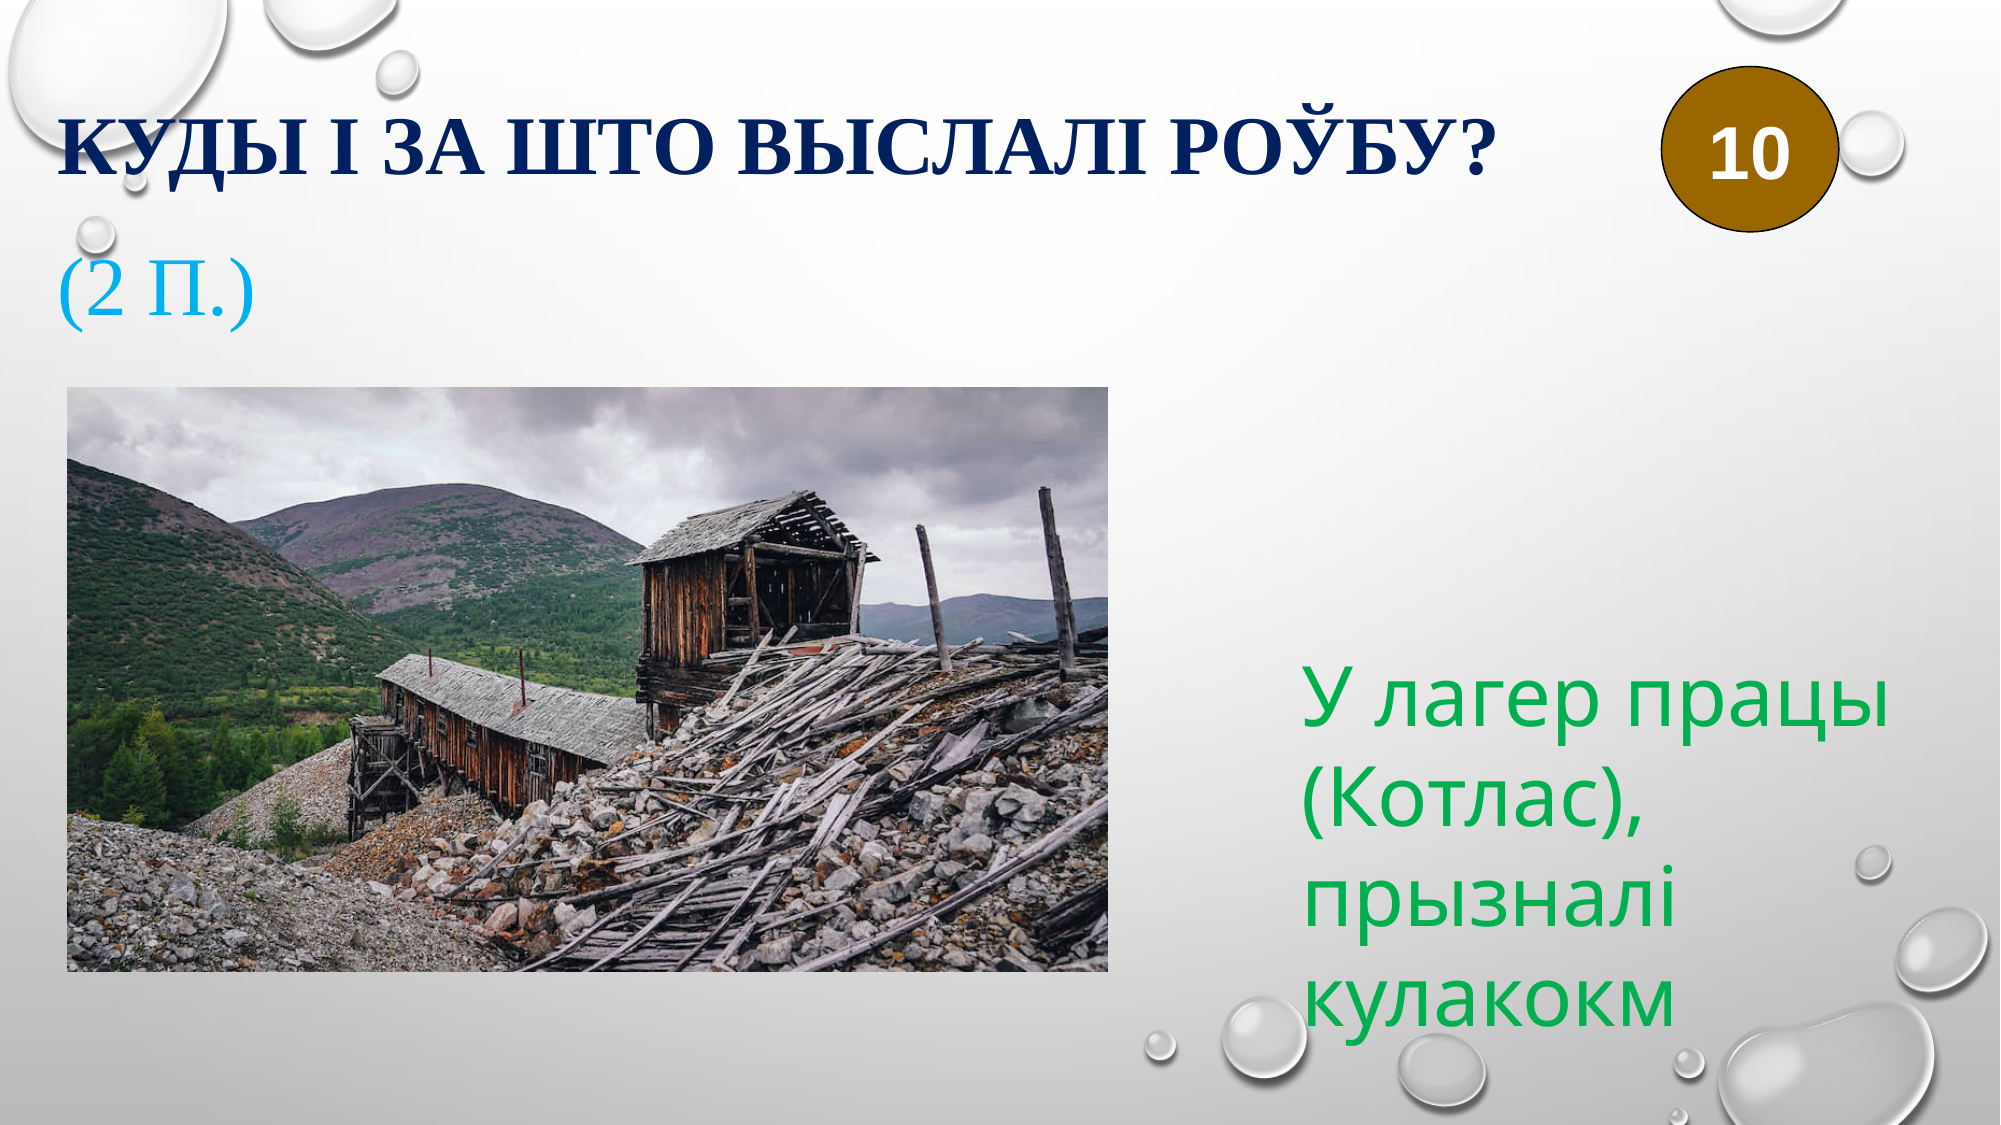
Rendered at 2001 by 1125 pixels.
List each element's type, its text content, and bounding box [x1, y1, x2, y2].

text_box У лагер працы (Котлас), прызналі кулакокм [1286, 635, 1972, 972]
list КУДЫ І ЗА ШТО ВЫСЛАЛІ РОЎБУ? (2 П.) [42, 64, 1616, 353]
picture [0, 0, 2000, 1125]
text_box 10 [1661, 66, 1839, 232]
